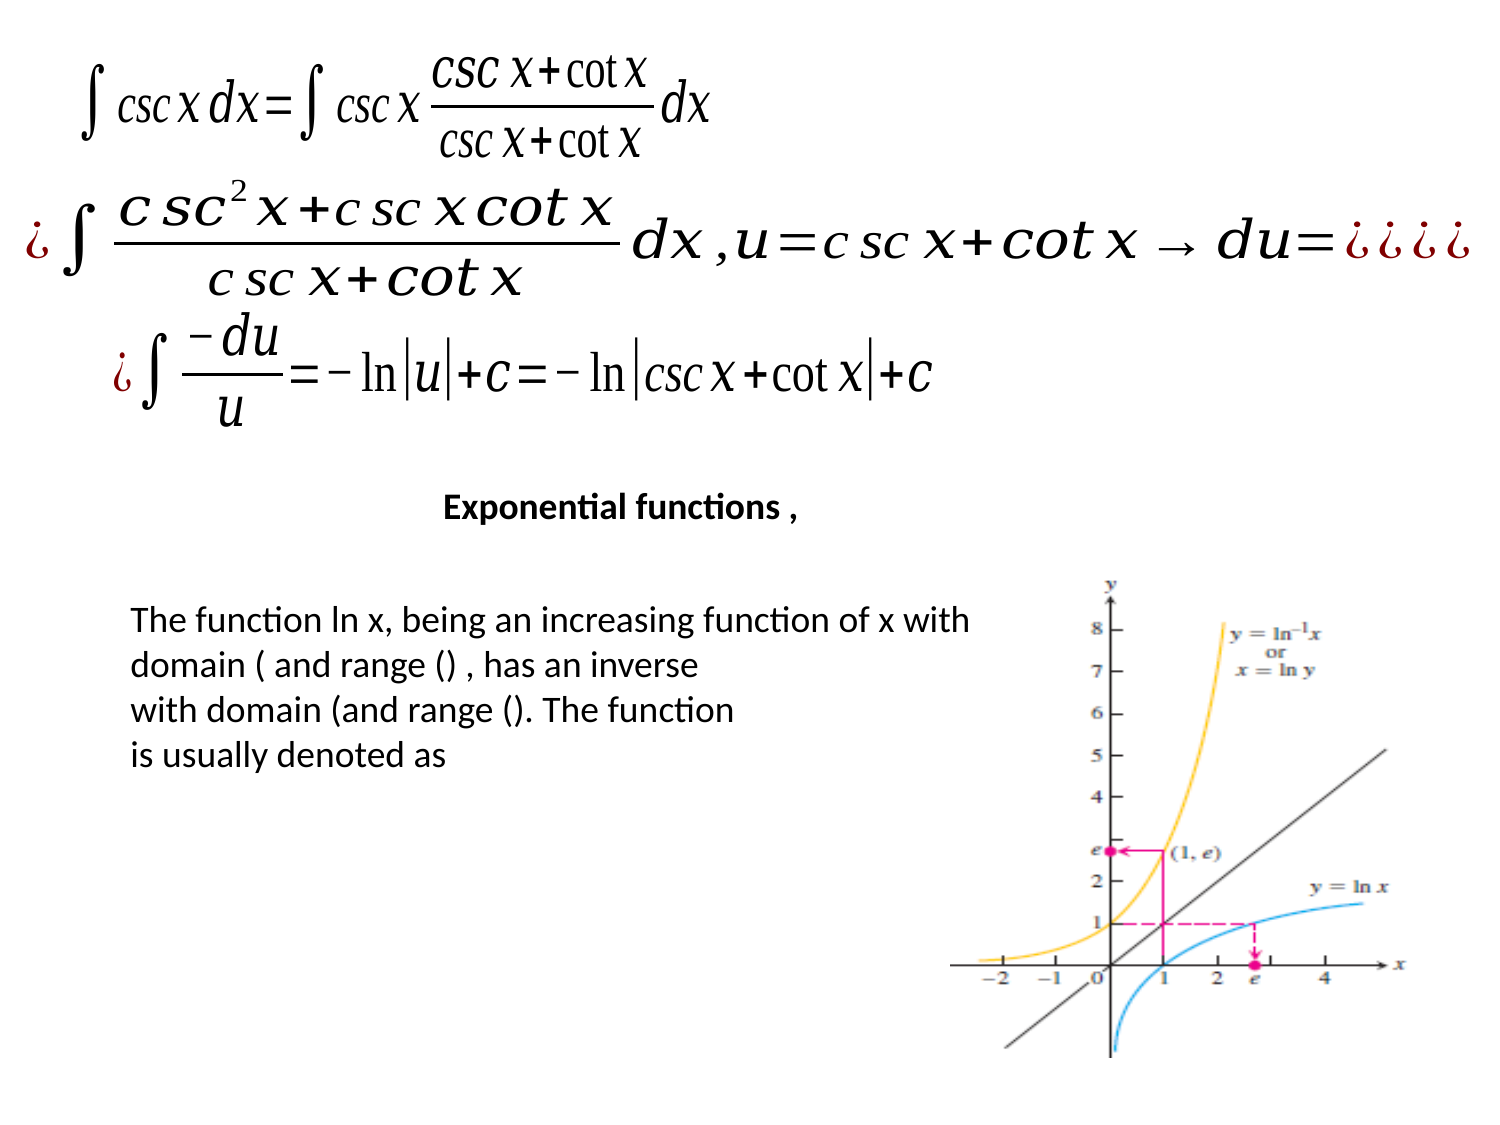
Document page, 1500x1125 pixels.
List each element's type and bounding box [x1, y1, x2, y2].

picture [950, 574, 1414, 1058]
